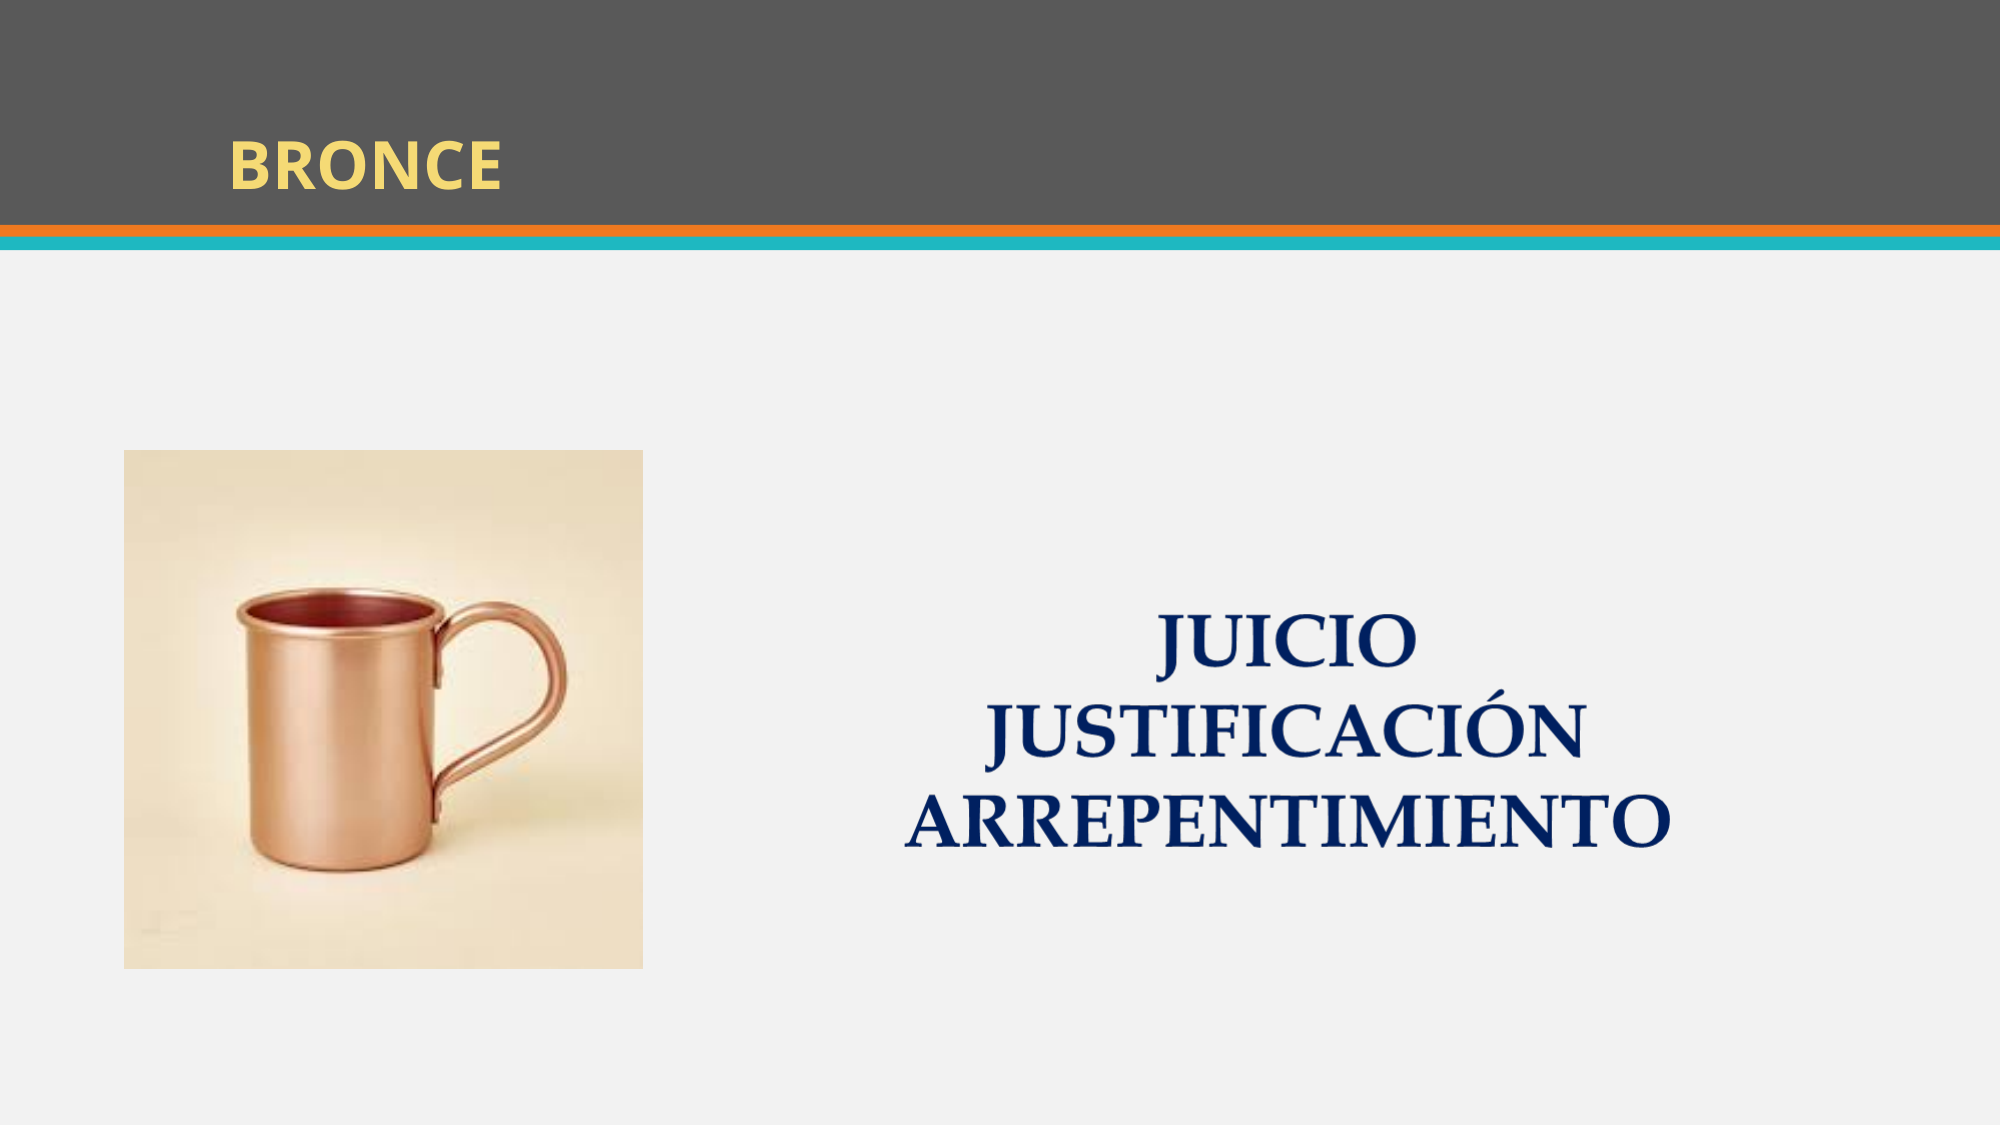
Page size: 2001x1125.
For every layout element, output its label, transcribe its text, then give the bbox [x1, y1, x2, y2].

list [857, 498, 1718, 969]
title BRONCE [212, 41, 1788, 212]
picture [124, 450, 643, 969]
